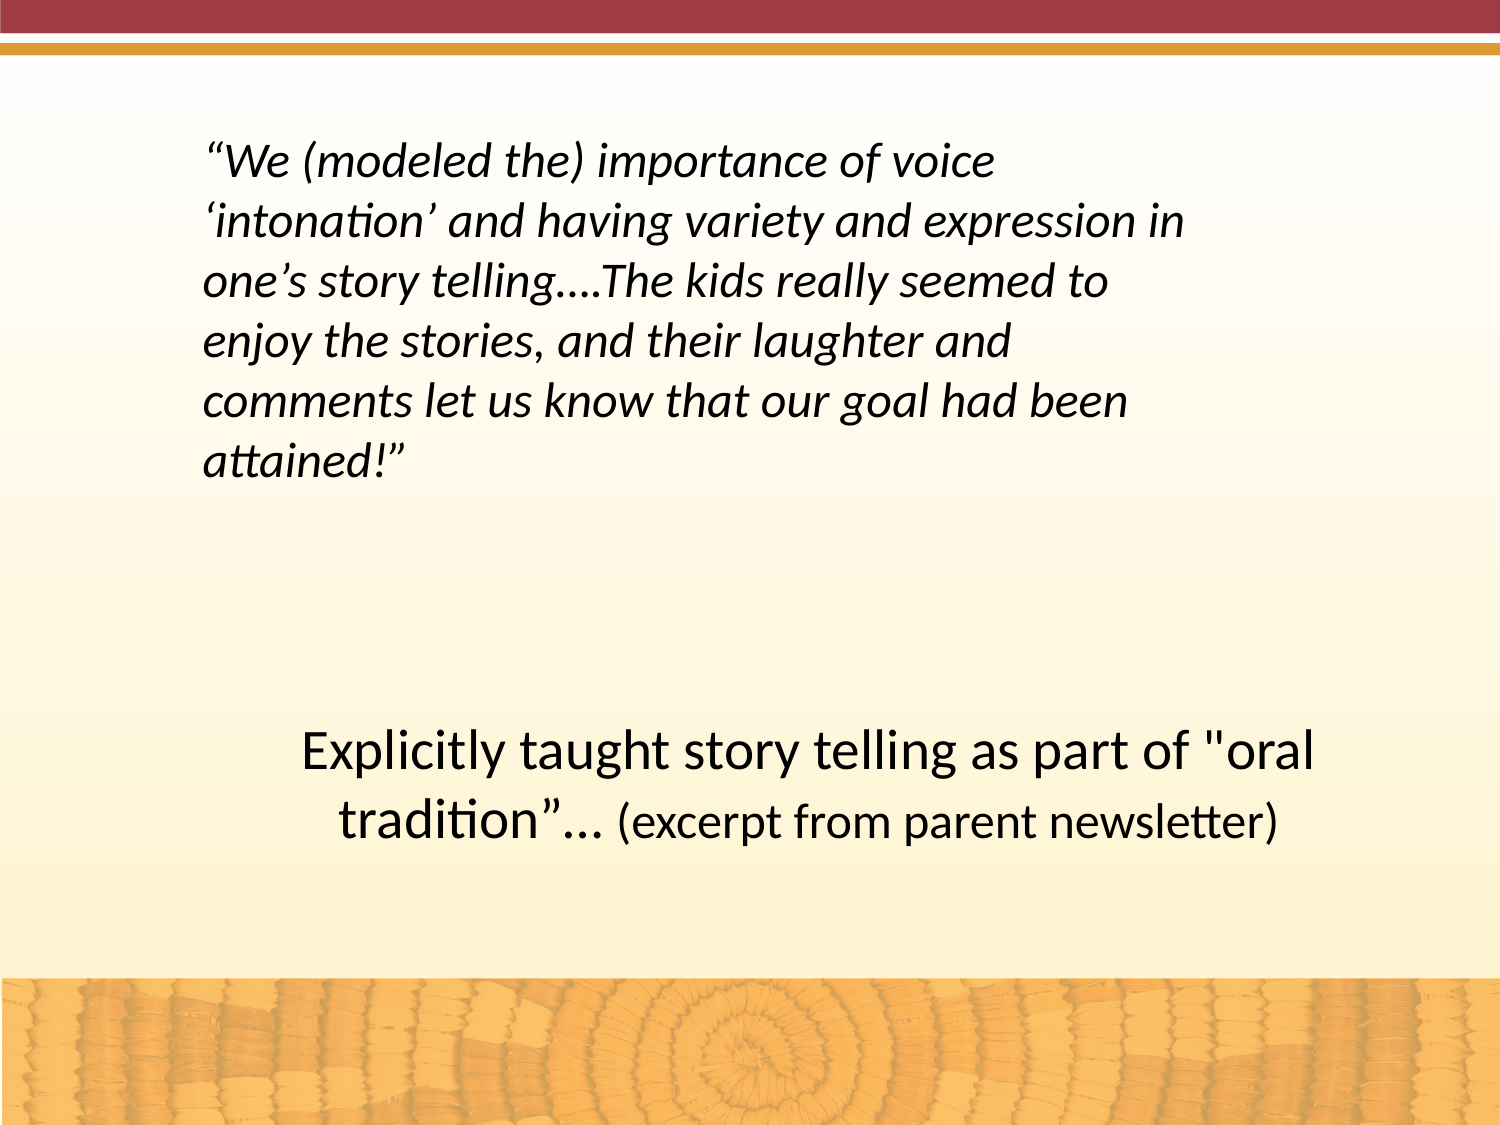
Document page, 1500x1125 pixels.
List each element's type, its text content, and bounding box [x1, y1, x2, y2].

title Explicitly taught story telling as part of "oral tradition”… (excerpt from parent newsletter) [275, 687, 1344, 876]
list “We (modeled the) importance of voice ‘intonation’ and having variety and expression in one’s story telling….The kids really seemed to enjoy the stories, and their laughter and comments let us know that our goal had been attained!” [187, 120, 1238, 690]
picture [0, 0, 1500, 1125]
